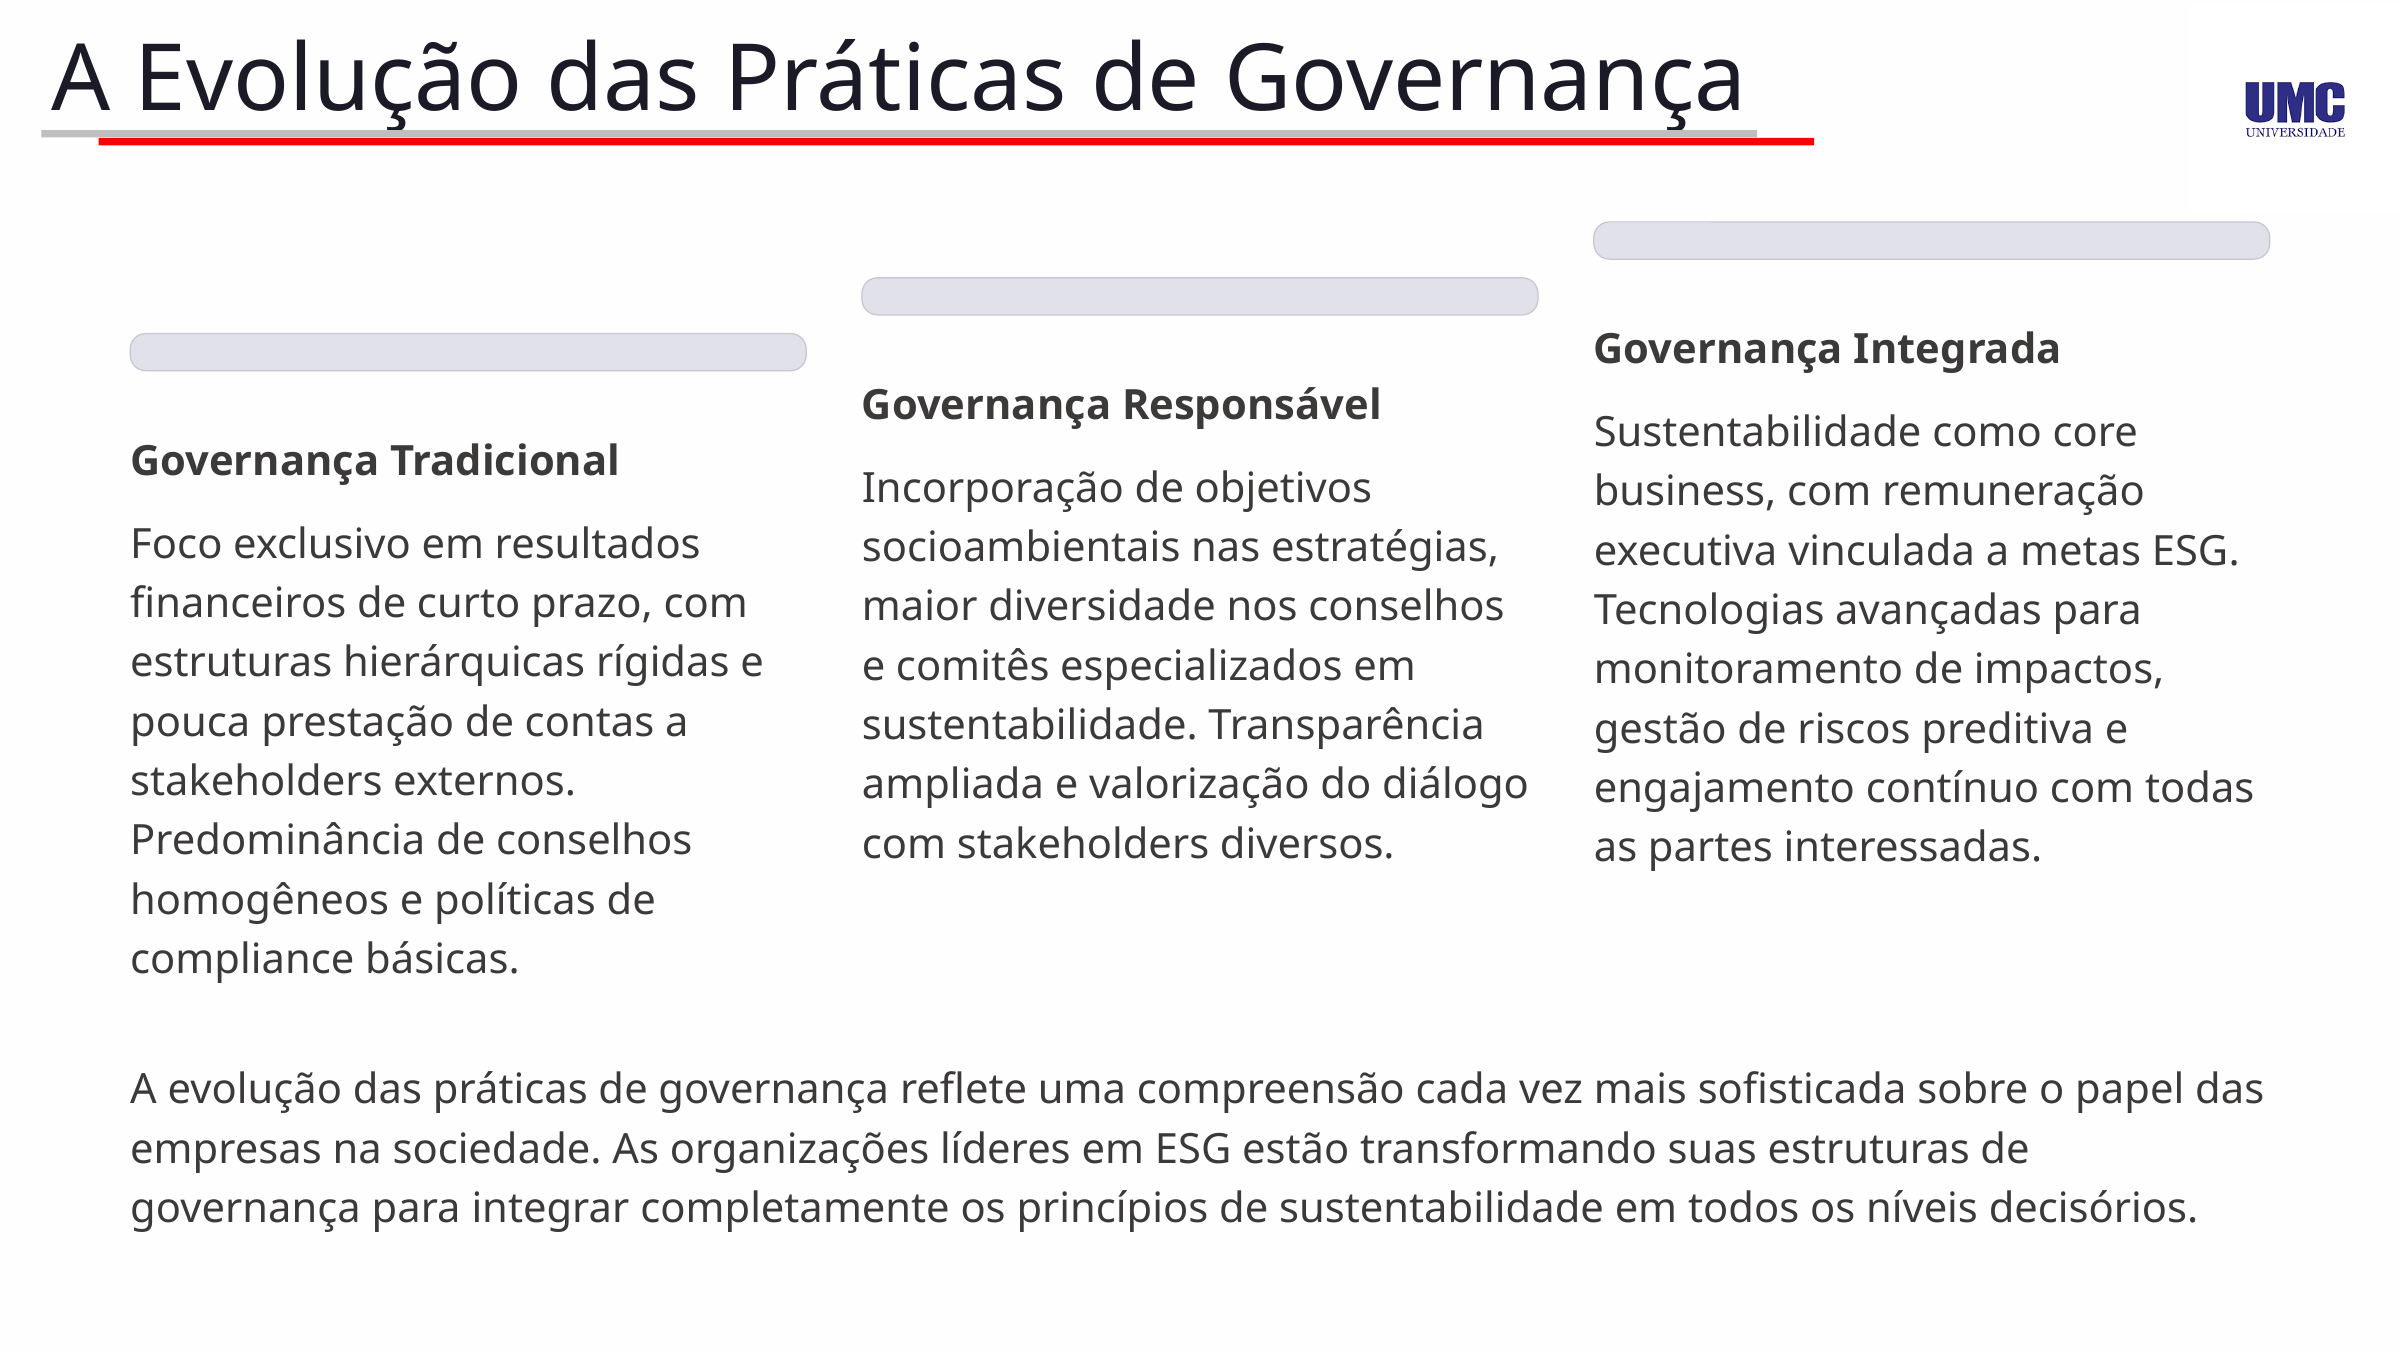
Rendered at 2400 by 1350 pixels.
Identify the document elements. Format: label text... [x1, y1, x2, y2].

text_box A evolução das práticas de governança reflete uma compreensão cada vez mais sofisticada sobre o papel das empresas na sociedade. As organizações líderes em ESG estão transformando suas estruturas de governança para integrar completamente os princípios de sustentabilidade em todos os níveis decisórios. [130, 1052, 2270, 1232]
text_box Foco exclusivo em resultados financeiros de curto prazo, com estruturas hierárquicas rígidas e pouca prestação de contas a stakeholders externos. Predominância de conselhos homogêneos e políticas de compliance básicas. [130, 507, 807, 924]
text_box Governança Integrada [1593, 314, 2069, 373]
picture [2190, 4, 2400, 214]
text_box [861, 277, 1538, 315]
text_box [40, 129, 1758, 139]
text_box Sustentabilidade como core business, com remuneração executiva vinculada a metas ESG. Tecnologias avançadas para monitoramento de impactos, gestão de riscos preditiva e engajamento contínuo com todas as partes interessadas. [1593, 395, 2270, 753]
text_box [97, 137, 1815, 146]
text_box Governança Tradicional [130, 426, 632, 485]
text_box [130, 333, 807, 371]
text_box [1593, 221, 2270, 260]
text_box Governança Responsável [861, 370, 1406, 429]
text_box A Evolução das Práticas de Governança [51, 13, 1747, 129]
text_box Incorporação de objetivos socioambientais nas estratégias, maior diversidade nos conselhos e comitês especializados em sustentabilidade. Transparência ampliada e valorização do diálogo com stakeholders diversos. [861, 451, 1538, 809]
